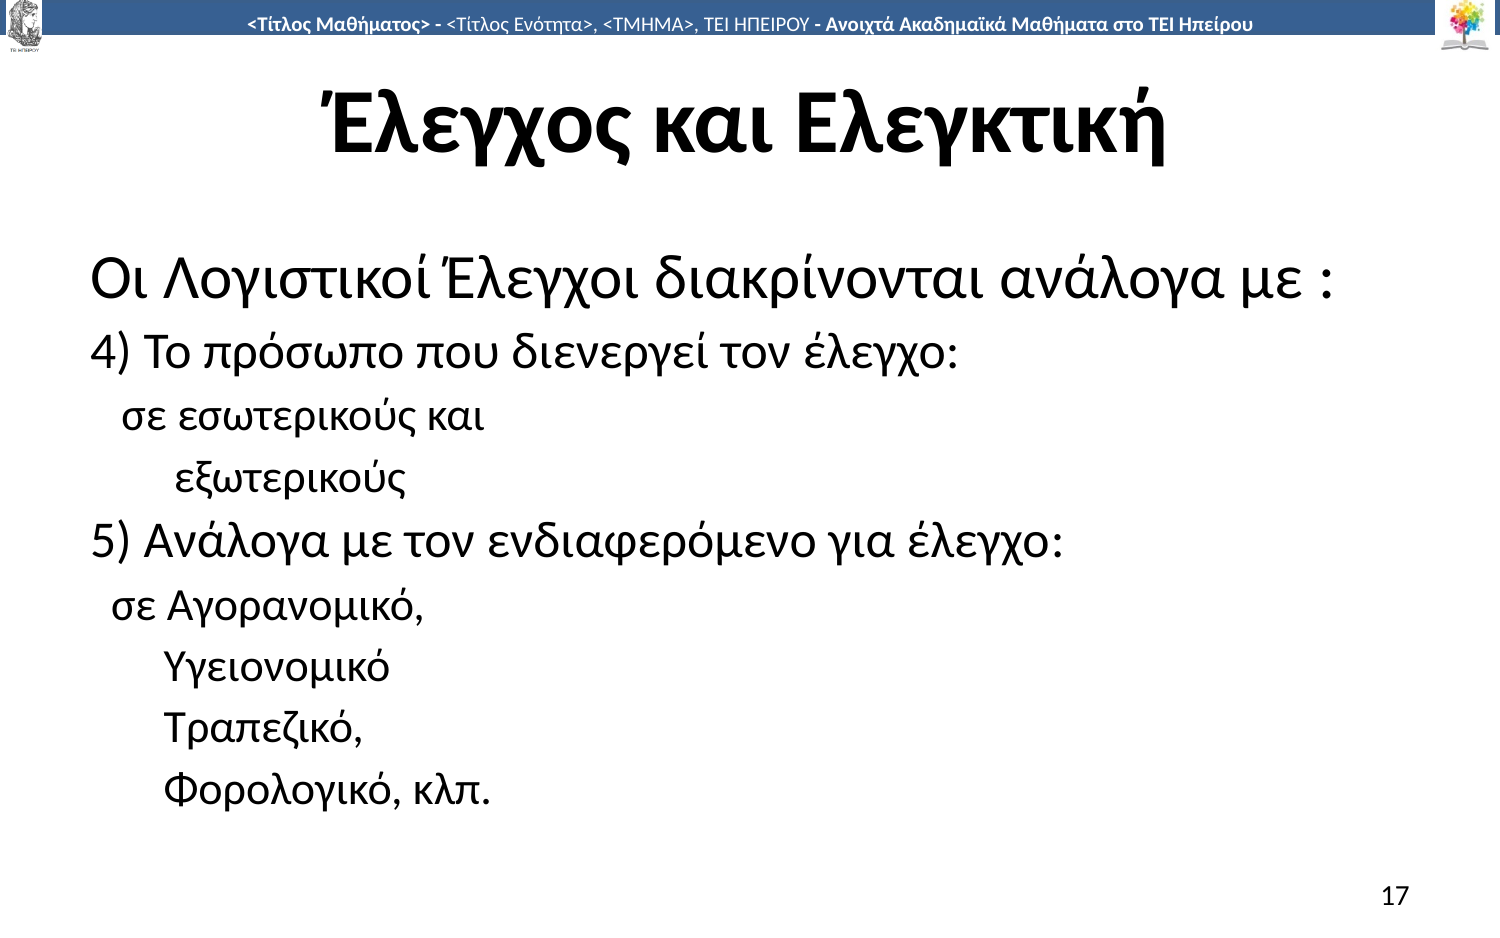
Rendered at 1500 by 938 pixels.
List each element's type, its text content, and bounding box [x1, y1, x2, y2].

slide_number 17 [1074, 868, 1425, 919]
title Έλεγχος και Ελεγκτική [75, 37, 1425, 194]
list Οι Λογιστικοί Έλεγχοι διακρίνονται ανάλογα με : 4) Το πρόσωπο που διενεργεί τον έλεγχο: σε εσωτερικούς και εξωτερικούς 5) Ανάλογα με τον ενδιαφερόμενο για έλεγχο: σε Αγορανομικό, Υγειονομικό Τραπεζικό, Φορολογικό, κλπ. [75, 218, 1425, 838]
picture [1435, 0, 1495, 52]
picture [6, 0, 42, 54]
